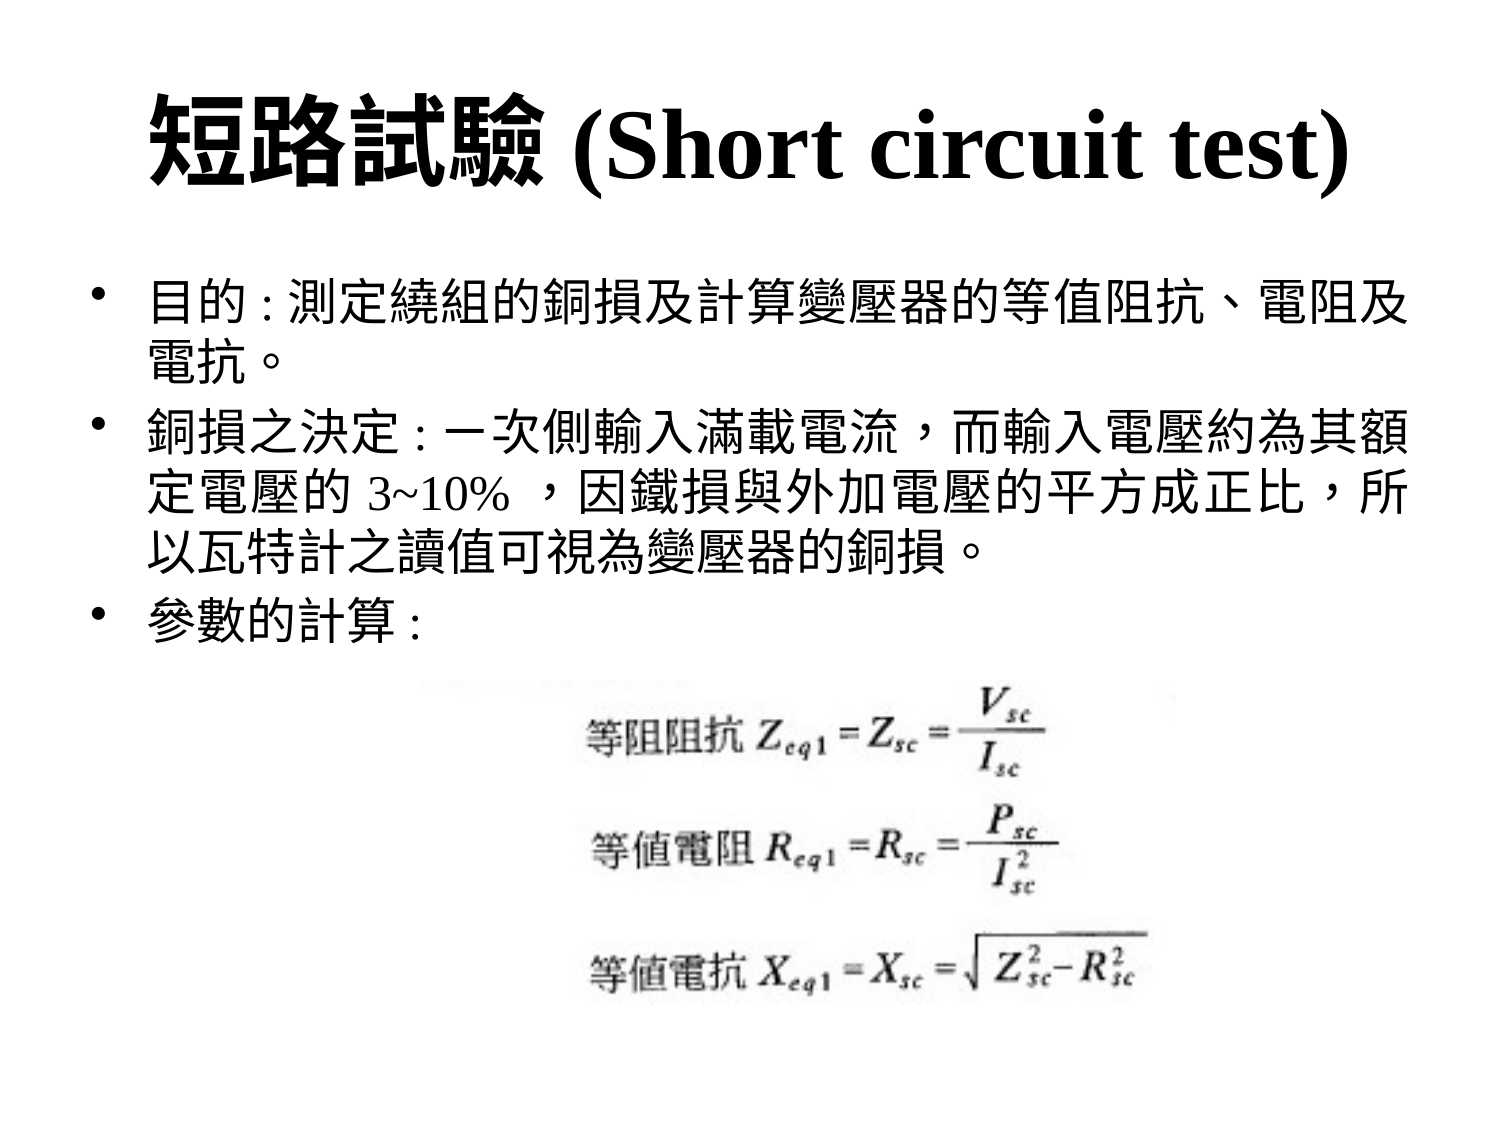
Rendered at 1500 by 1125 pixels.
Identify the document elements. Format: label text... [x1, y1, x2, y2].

list 目的:測定繞組的銅損及計算變壓器的等值阻抗、電阻及電抗。 銅損之決定:ㄧ次側輸入滿載電流，而輸入電壓約為其額定電壓的3~10%，因鐵損與外加電壓的平方成正比，所以瓦特計之讀值可視為變壓器的銅損。 參數的計算: [74, 262, 1426, 1006]
picture [419, 680, 1176, 1005]
title 短路試驗(Short circuit test) [74, 44, 1426, 233]
